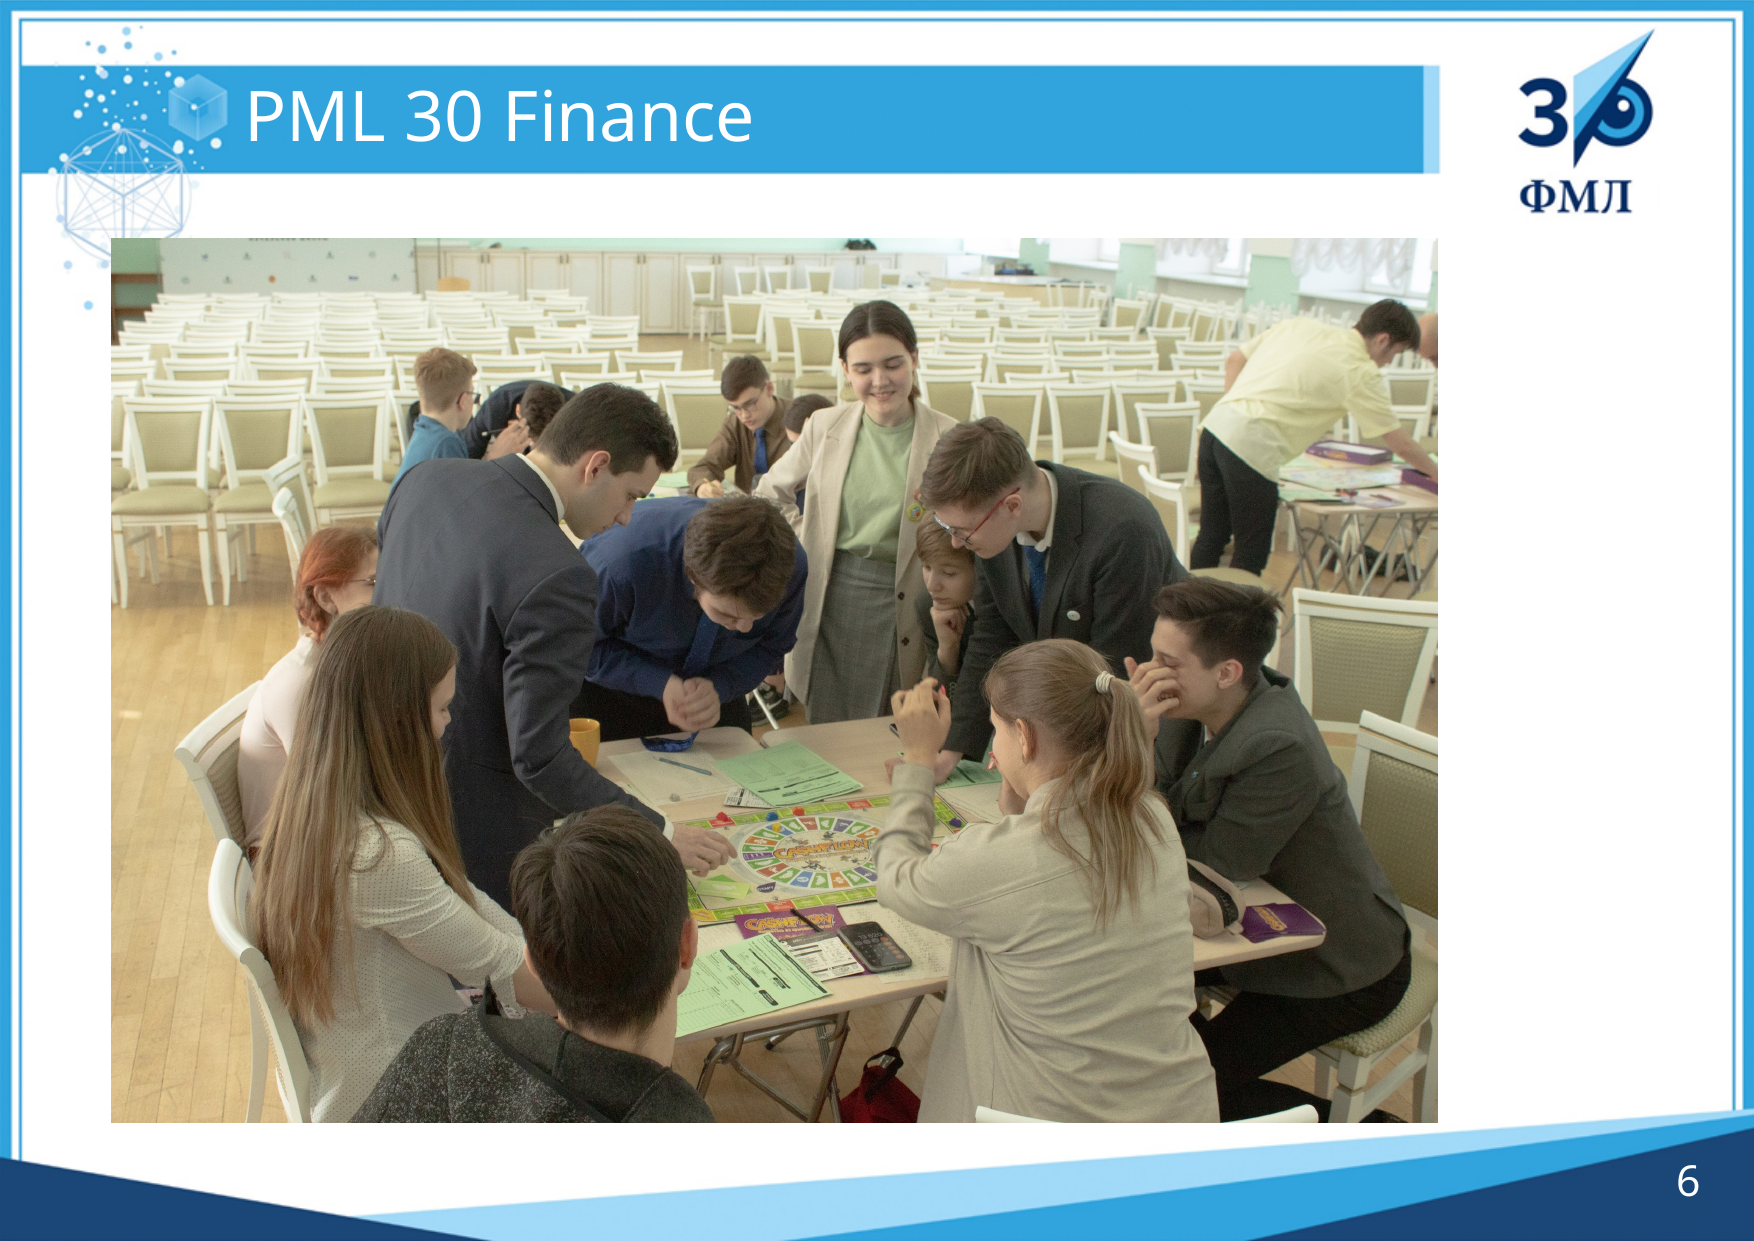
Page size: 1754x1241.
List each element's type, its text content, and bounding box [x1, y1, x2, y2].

slide_number 6 [1320, 1149, 1716, 1216]
picture [0, 0, 1754, 1241]
title PML 30 Finance [229, 0, 1491, 239]
